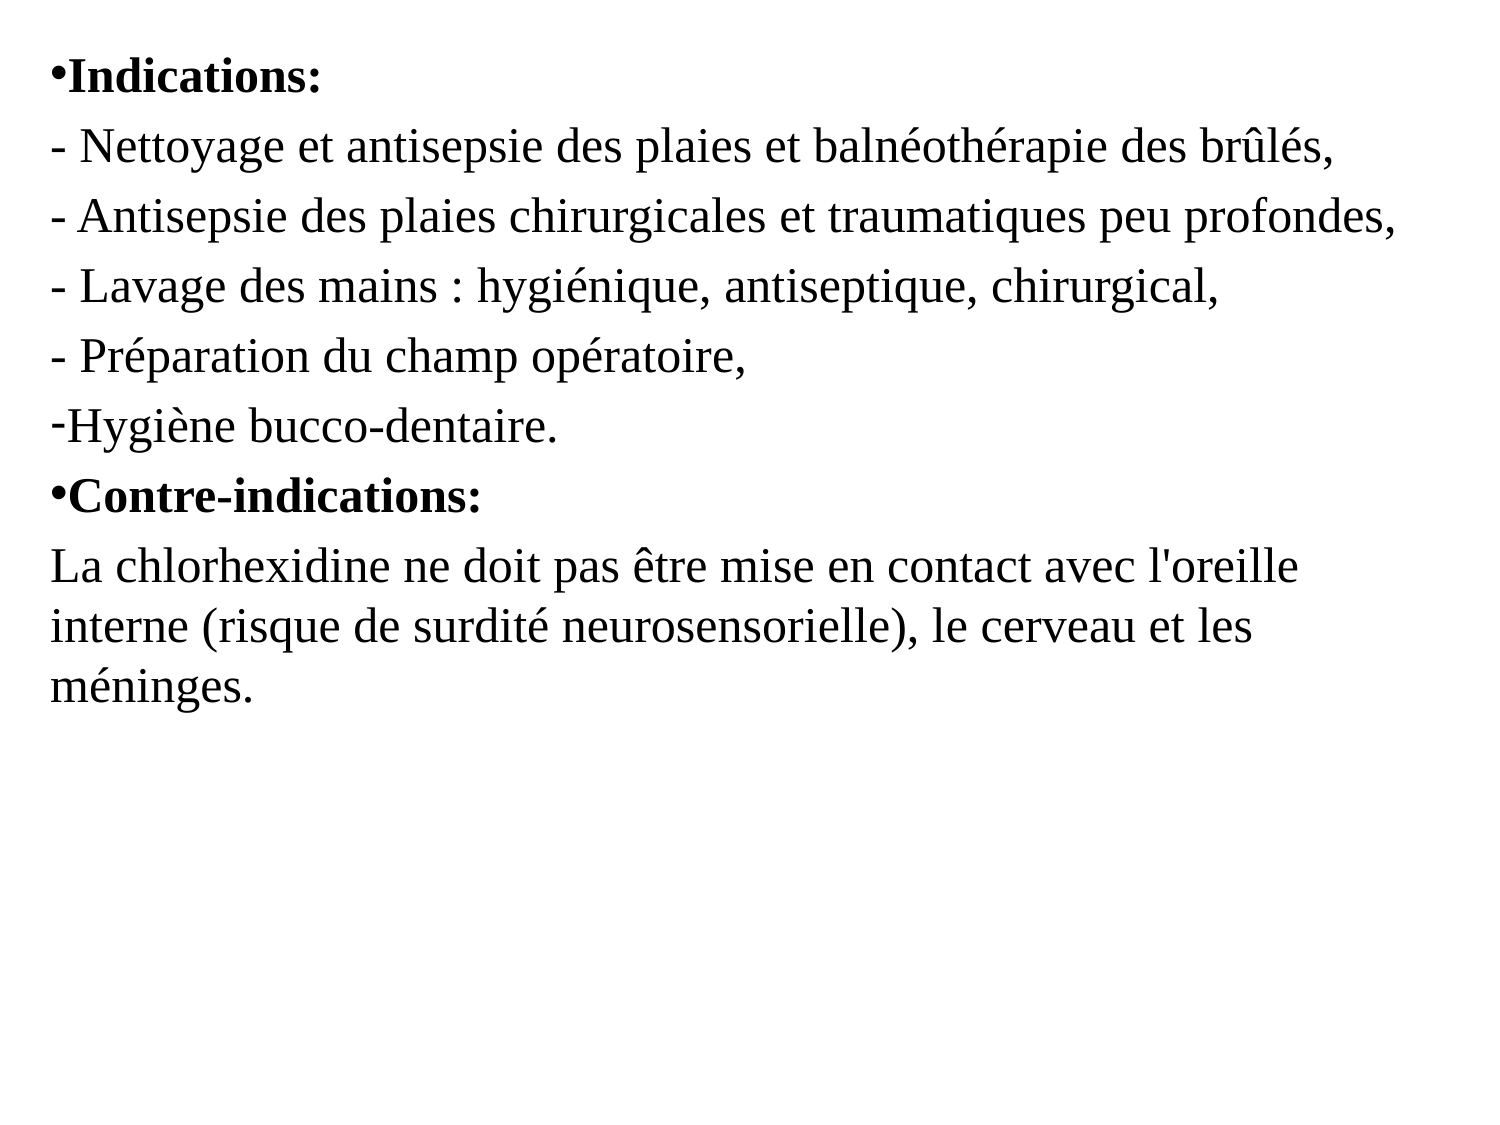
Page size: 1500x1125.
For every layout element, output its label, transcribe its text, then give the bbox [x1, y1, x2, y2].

subtitle Indications: - Nettoyage et antisepsie des plaies et balnéothérapie des brûlés, - Antisepsie des plaies chirurgicales et traumatiques peu profondes, - Lavage des mains : hygiénique, antiseptique, chirurgical, - Préparation du champ opératoire, Hygiène bucco-dentaire. Contre-indications: La chlorhexidine ne doit pas être mise en contact avec l'oreille interne (risque de surdité neurosensorielle), le cerveau et les méninges. [35, 35, 1454, 1090]
